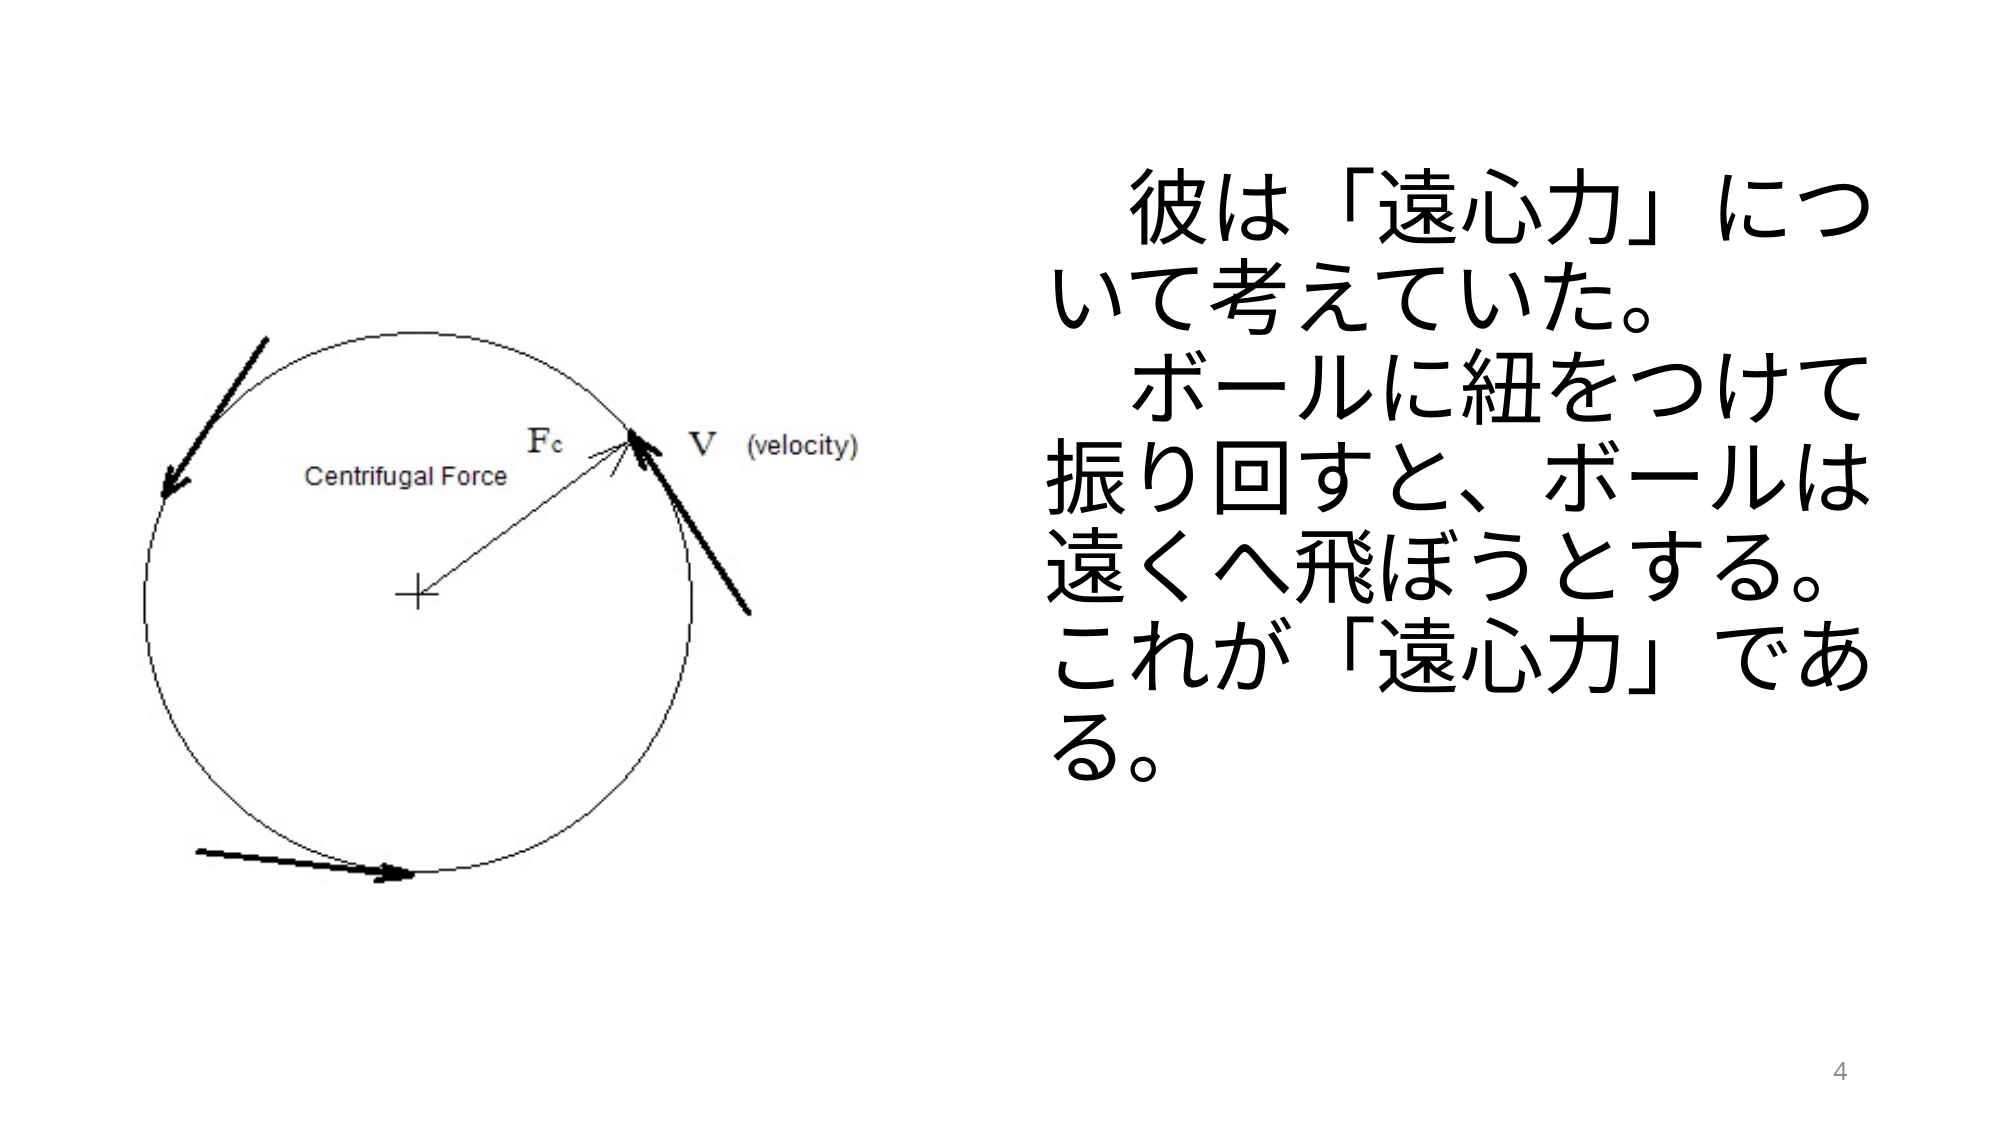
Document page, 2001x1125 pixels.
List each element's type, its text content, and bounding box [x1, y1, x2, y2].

picture [29, 263, 919, 949]
title 彼は「遠心力」について考えていた。 ボールに紐をつけて振り回すと、ボールは遠くへ飛ぼうとする。これが「遠心力」である。 [1029, 159, 1942, 1054]
slide_number 4 [1412, 1042, 1863, 1103]
